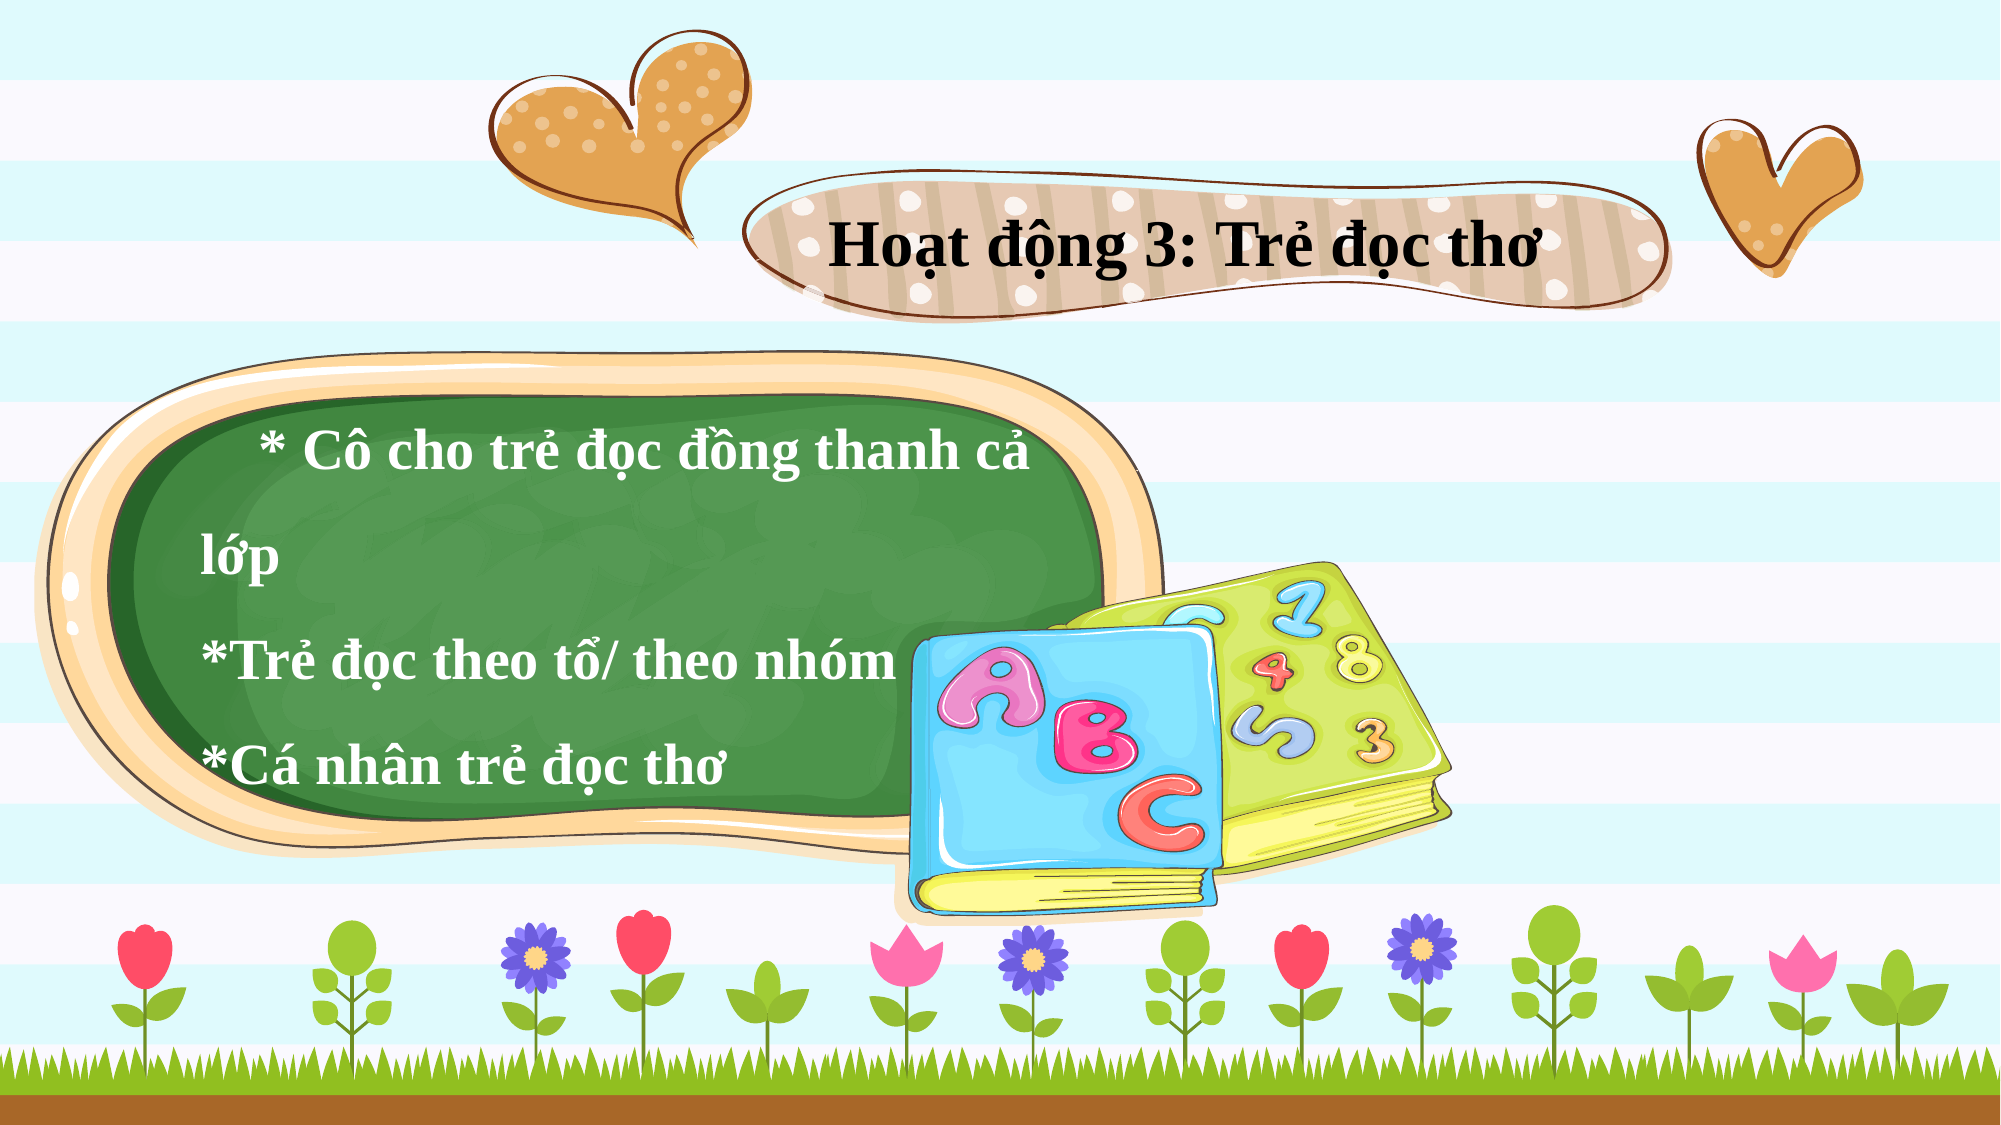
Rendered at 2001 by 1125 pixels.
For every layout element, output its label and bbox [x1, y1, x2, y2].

text_box [479, 12, 1866, 351]
picture [34, 350, 1454, 926]
